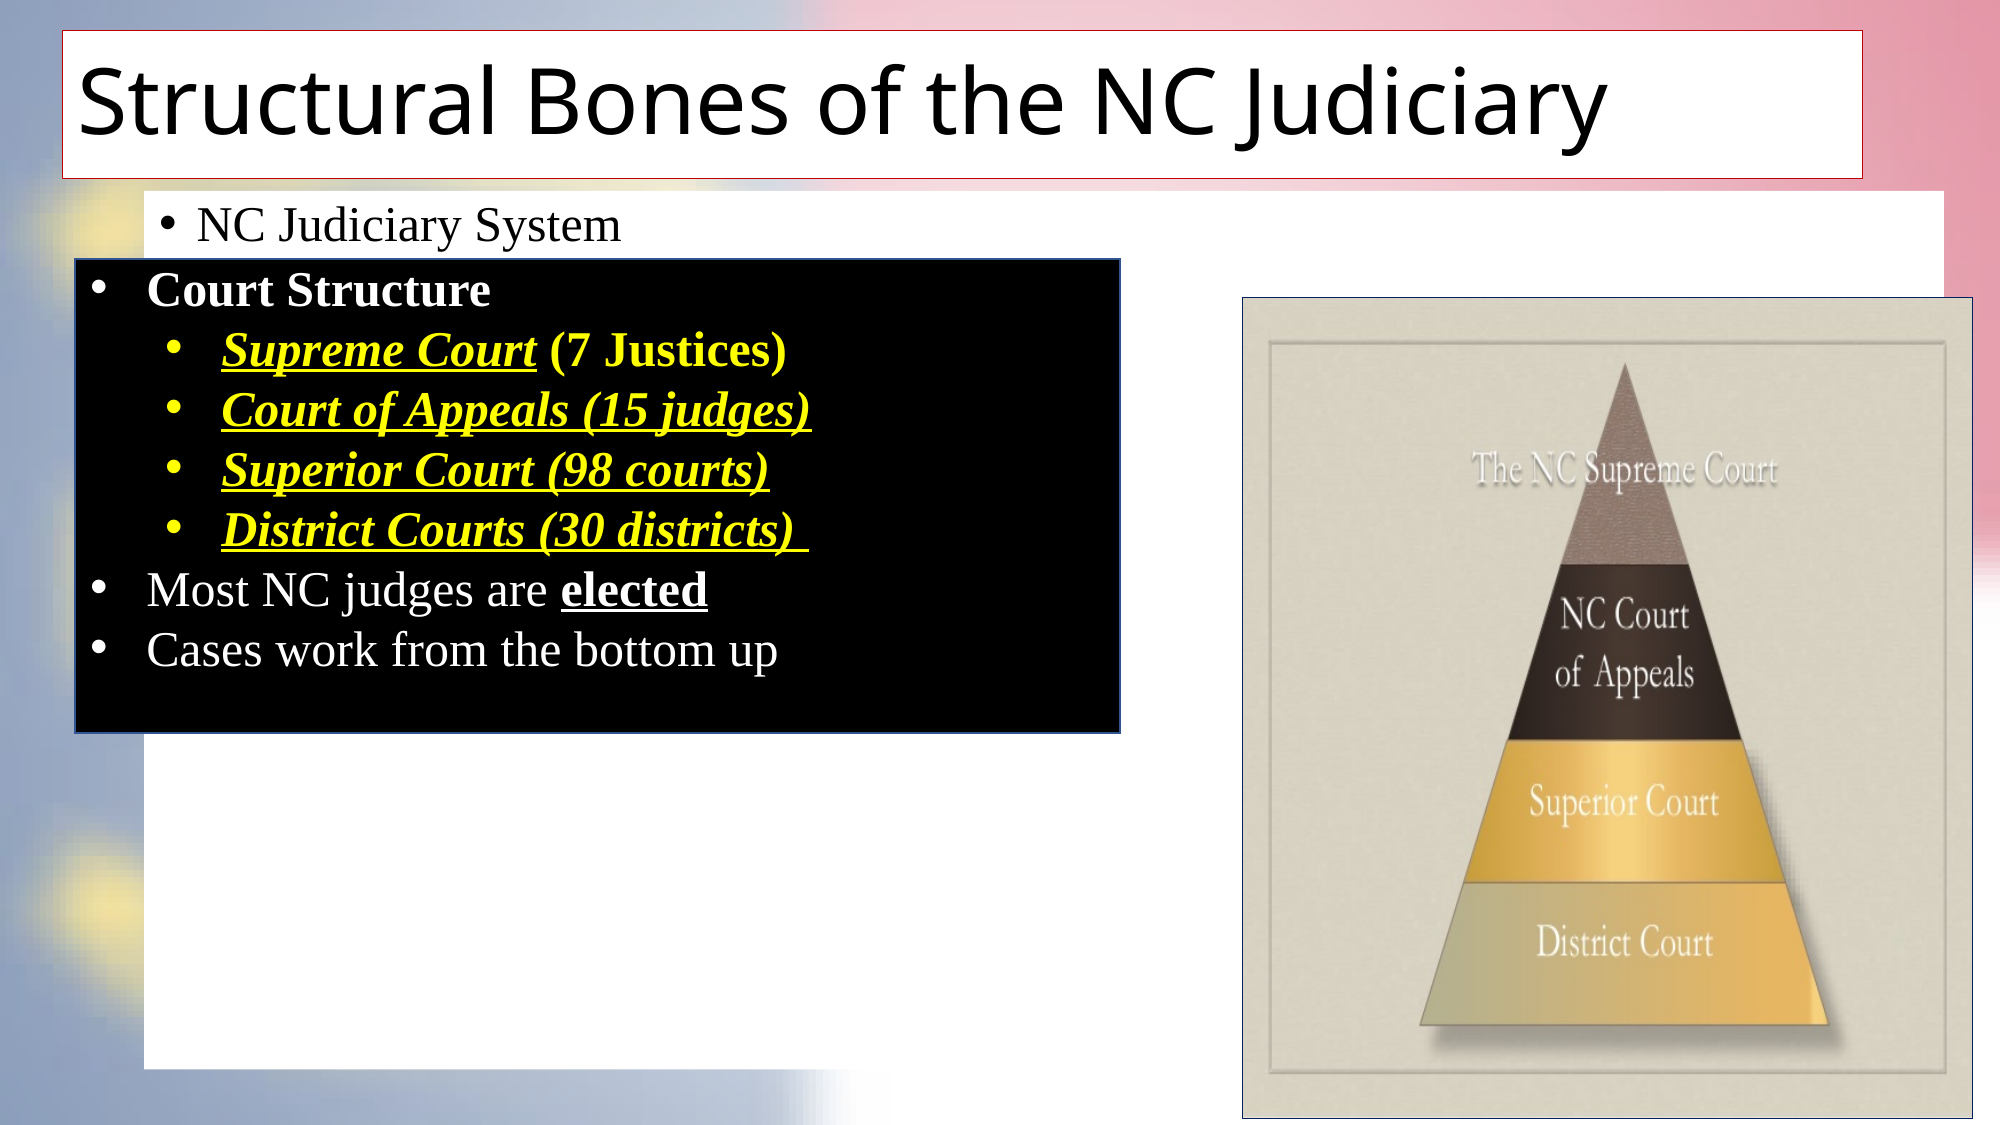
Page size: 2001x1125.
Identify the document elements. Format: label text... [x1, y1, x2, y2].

title Structural Bones of the NC Judiciary [62, 30, 1863, 179]
text_box Court Structure Supreme Court (7 Justices) Court of Appeals (15 judges) Superior Court (98 courts) District Courts (30 districts) Most NC judges are elected Cases work from the bottom up [74, 258, 1121, 734]
list NC Judiciary System [144, 190, 1944, 1070]
picture [1242, 297, 1973, 1119]
